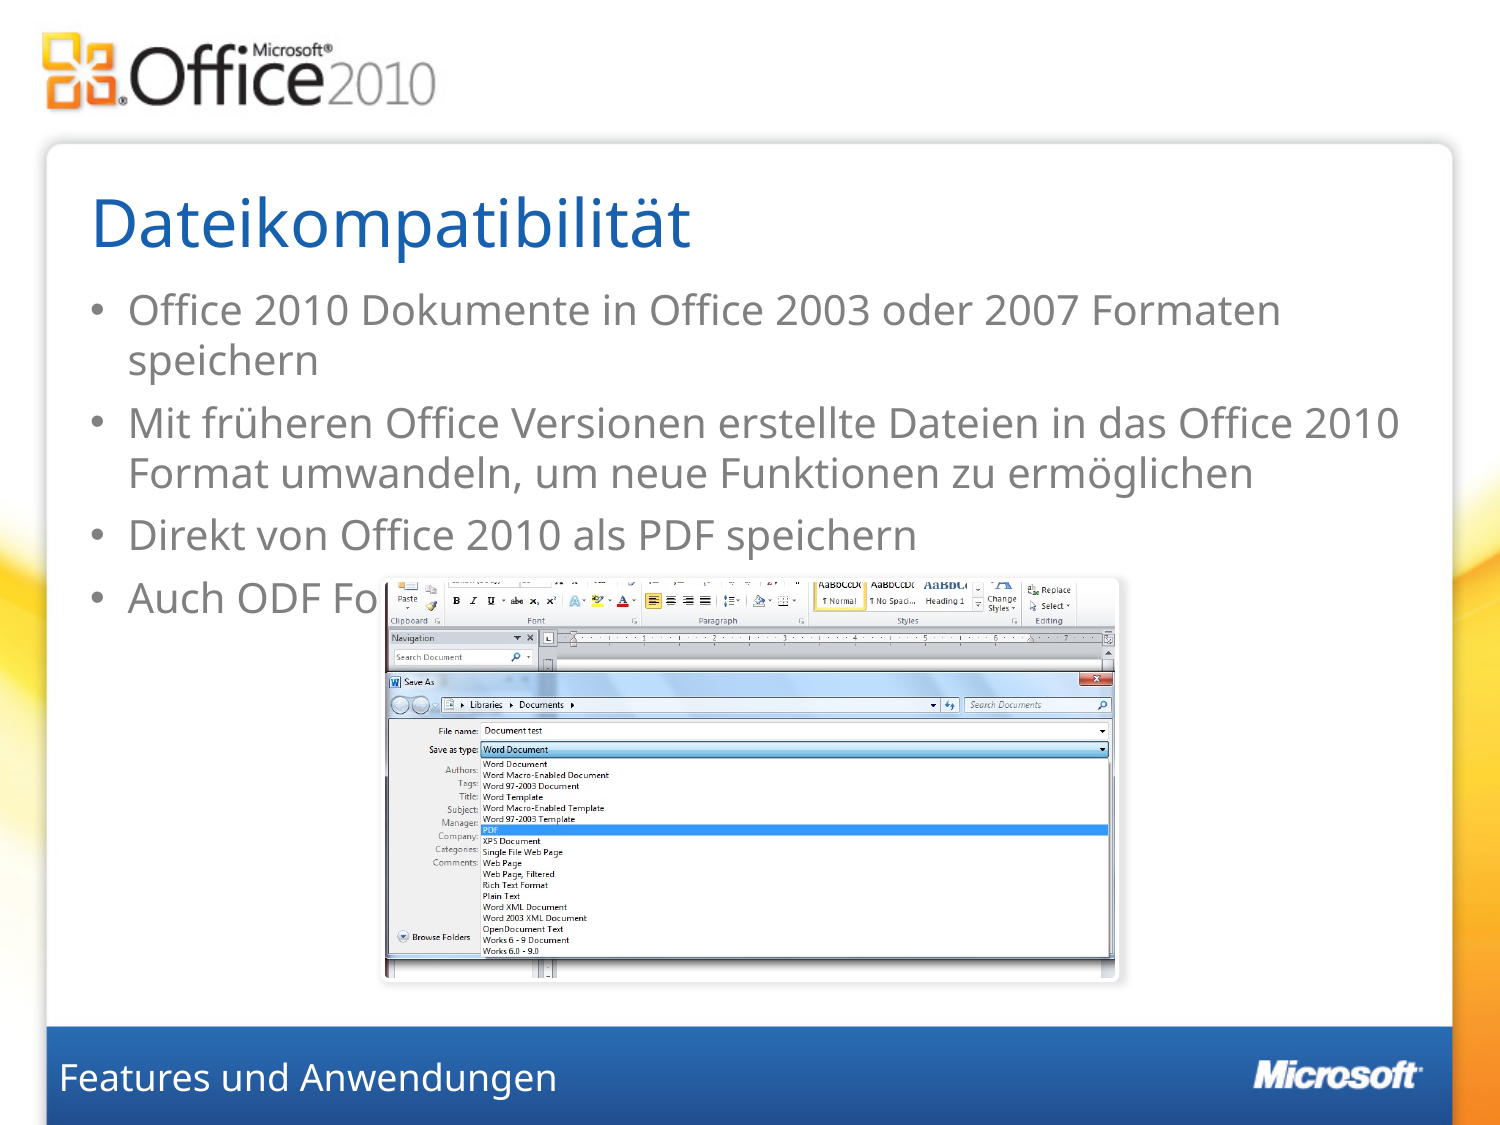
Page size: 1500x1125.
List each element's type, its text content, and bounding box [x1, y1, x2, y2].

picture [0, 0, 1500, 1125]
title Dateikompatibilität [75, 166, 1425, 276]
subtitle Office 2010 Dokumente in Office 2003 oder 2007 Formaten speichern Mit früheren Office Versionen erstellte Dateien in das Office 2010 Format umwandeln, um neue Funktionen zu ermöglichen Direkt von Office 2010 als PDF speichern Auch ODF Formate öffnen und speichern [75, 276, 1425, 1027]
